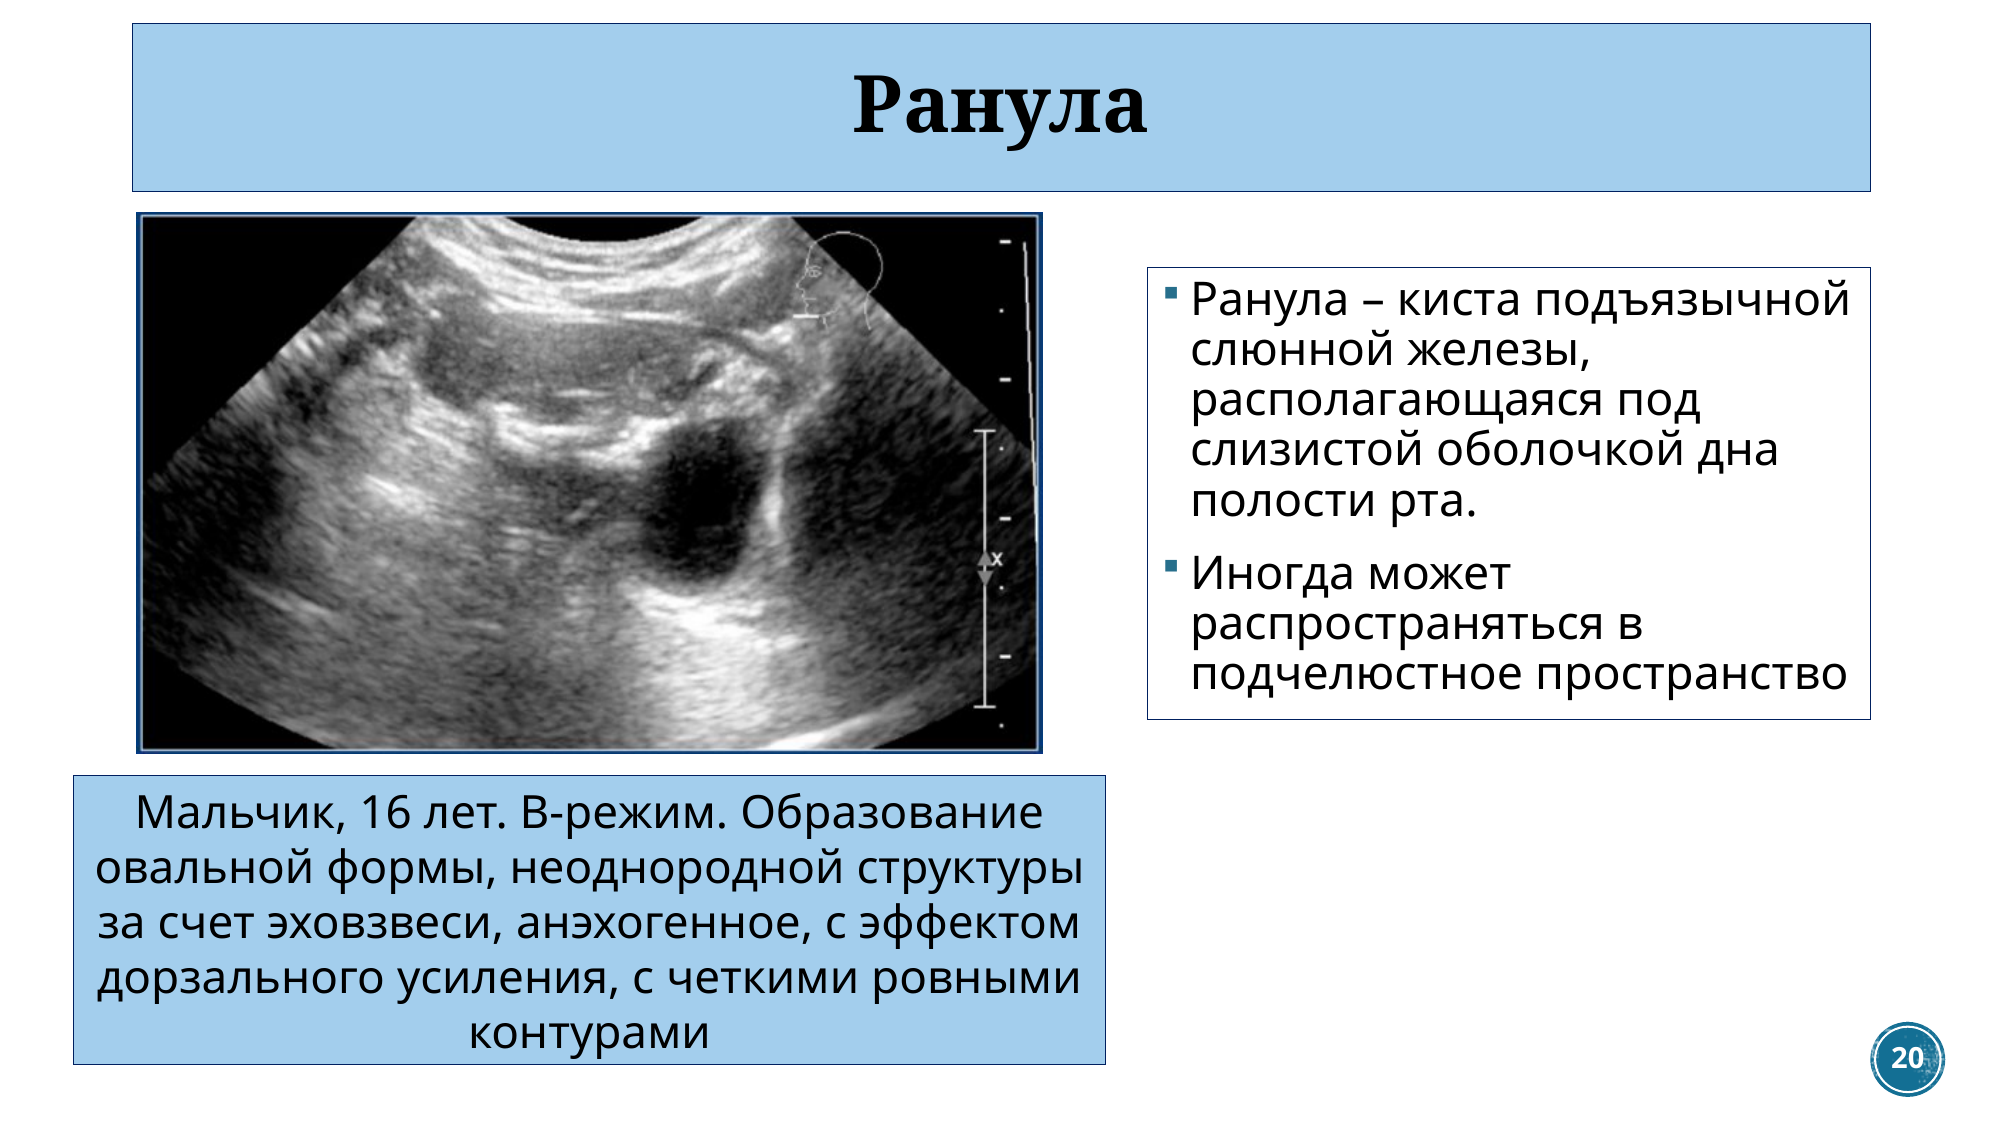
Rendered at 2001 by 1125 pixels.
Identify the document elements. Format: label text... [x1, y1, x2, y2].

title Ранула [132, 23, 1871, 192]
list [140, 216, 1042, 752]
text_box Мальчик, 16 лет. В-режим. Образование овальной формы, неоднородной структуры за счет эховзвеси, анэхогенное, с эффектом дорзального усиления, с четкими ровными контурами [73, 775, 1106, 1065]
picture [136, 212, 1043, 754]
list Ранула – киста подъязычной слюнной железы, располагающаяся под слизистой оболочкой дна полости рта. Иногда может распространяться в подчелюстное пространство [1147, 267, 1871, 720]
slide_number 20 [1855, 1028, 1961, 1089]
